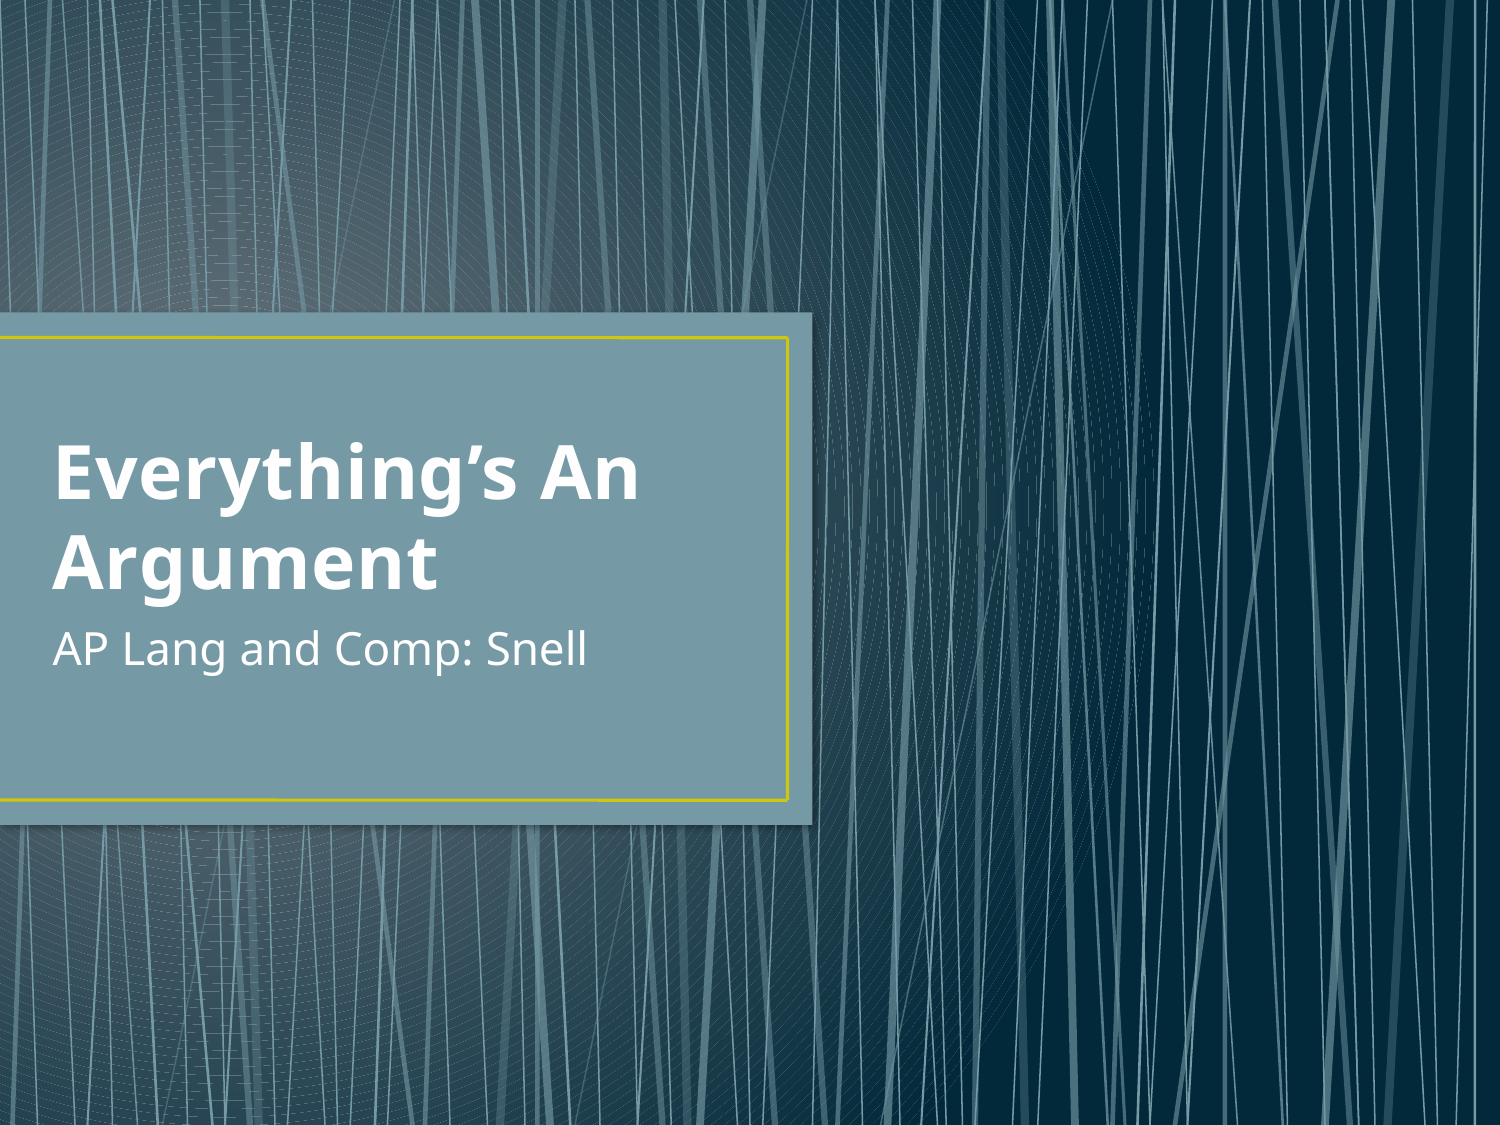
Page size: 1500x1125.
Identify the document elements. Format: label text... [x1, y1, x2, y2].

subtitle AP Lang and Comp: Snell [37, 612, 763, 788]
title Everything’s An Argument [37, 349, 763, 612]
